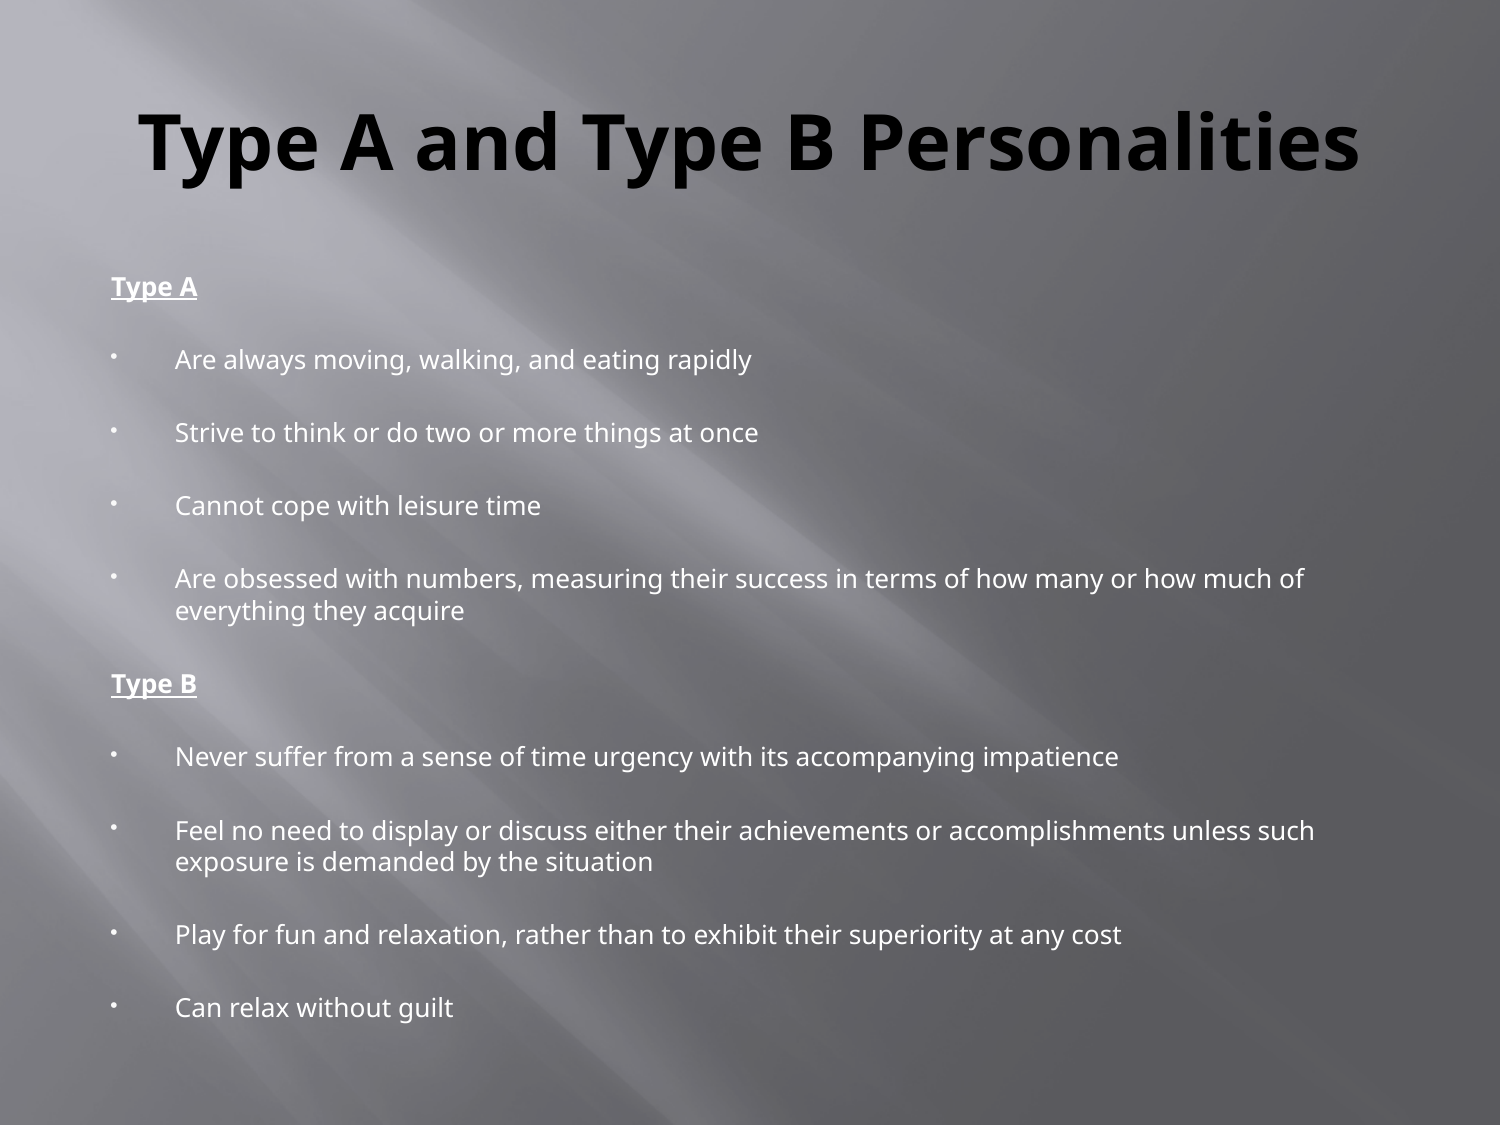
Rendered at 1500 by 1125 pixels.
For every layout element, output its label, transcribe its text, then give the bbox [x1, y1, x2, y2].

list Type A Are always moving, walking, and eating rapidly Strive to think or do two or more things at once Cannot cope with leisure time Are obsessed with numbers, measuring their success in terms of how many or how much of everything they acquire Type B Never suffer from a sense of time urgency with its accompanying impatience Feel no need to display or discuss either their achievements or accomplishments unless such exposure is demanded by the situation Play for fun and relaxation, rather than to exhibit their superiority at any cost Can relax without guilt [75, 262, 1425, 1035]
title Type A and Type B Personalities [75, 45, 1425, 233]
